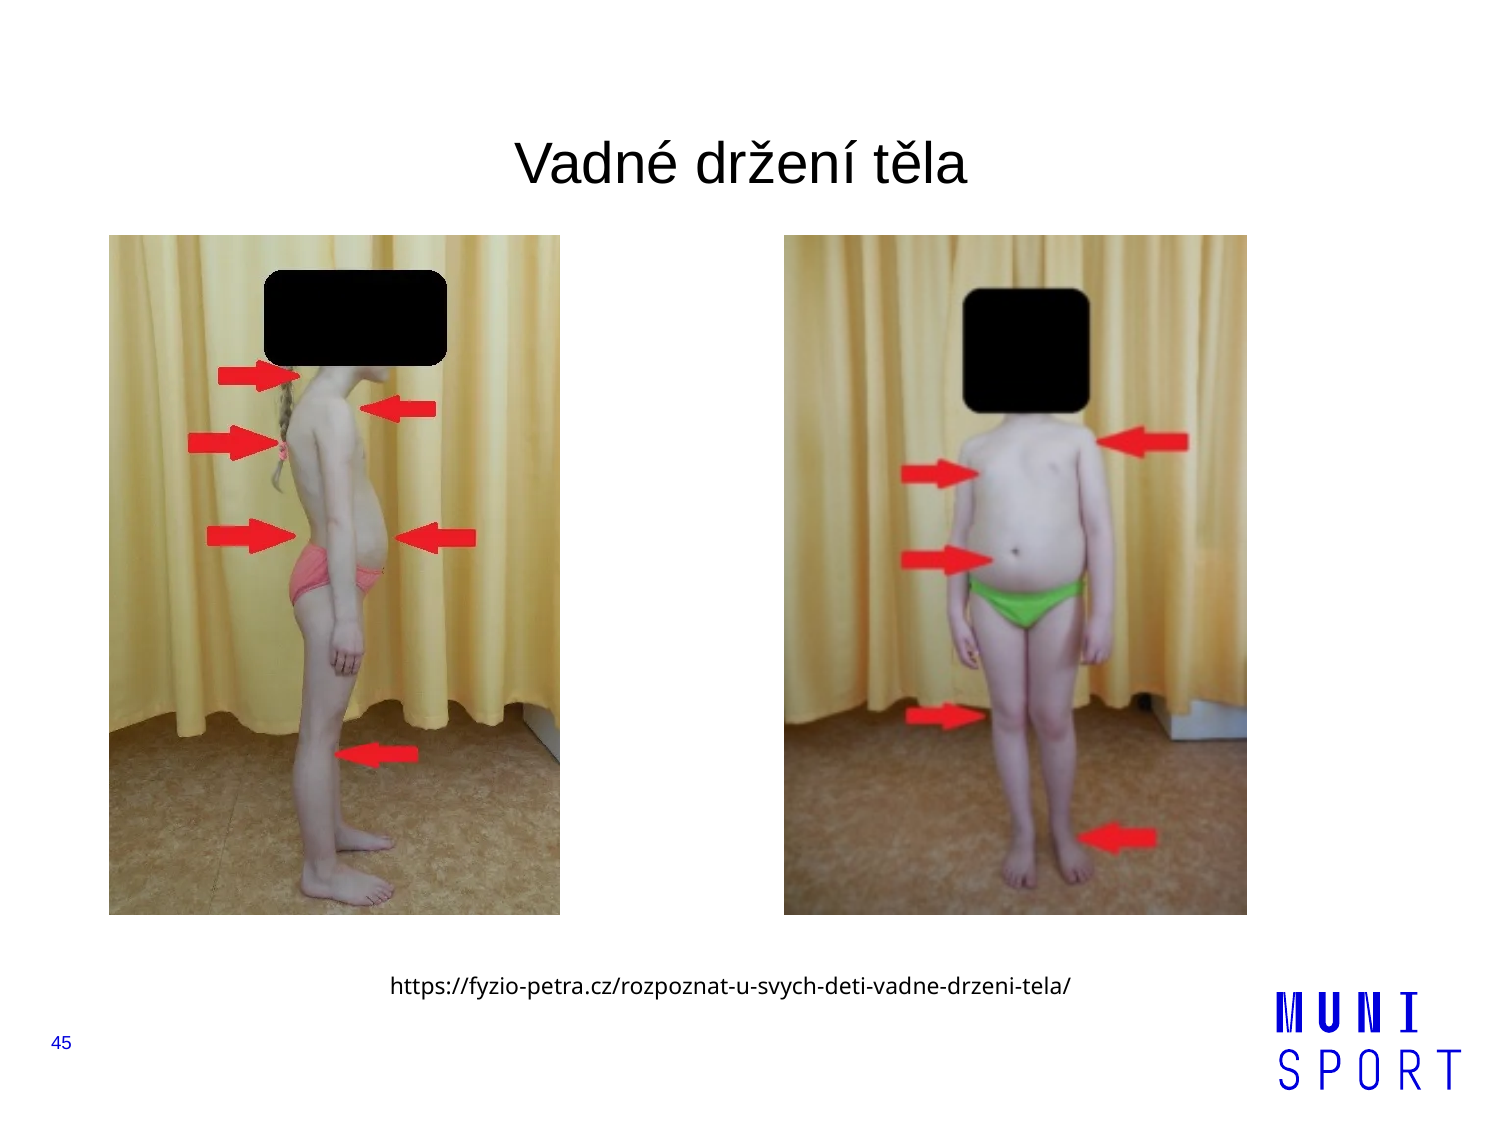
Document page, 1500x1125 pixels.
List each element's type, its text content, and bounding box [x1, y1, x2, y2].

text_box Vadné držení těla [500, 117, 1000, 203]
text_box https://fyzio-petra.cz/rozpoznat-u-svych-deti-vadne-drzeni-tela/ [374, 963, 1125, 1007]
picture [784, 234, 1247, 915]
slide_number 45 [50, 1021, 82, 1063]
picture [108, 234, 560, 915]
